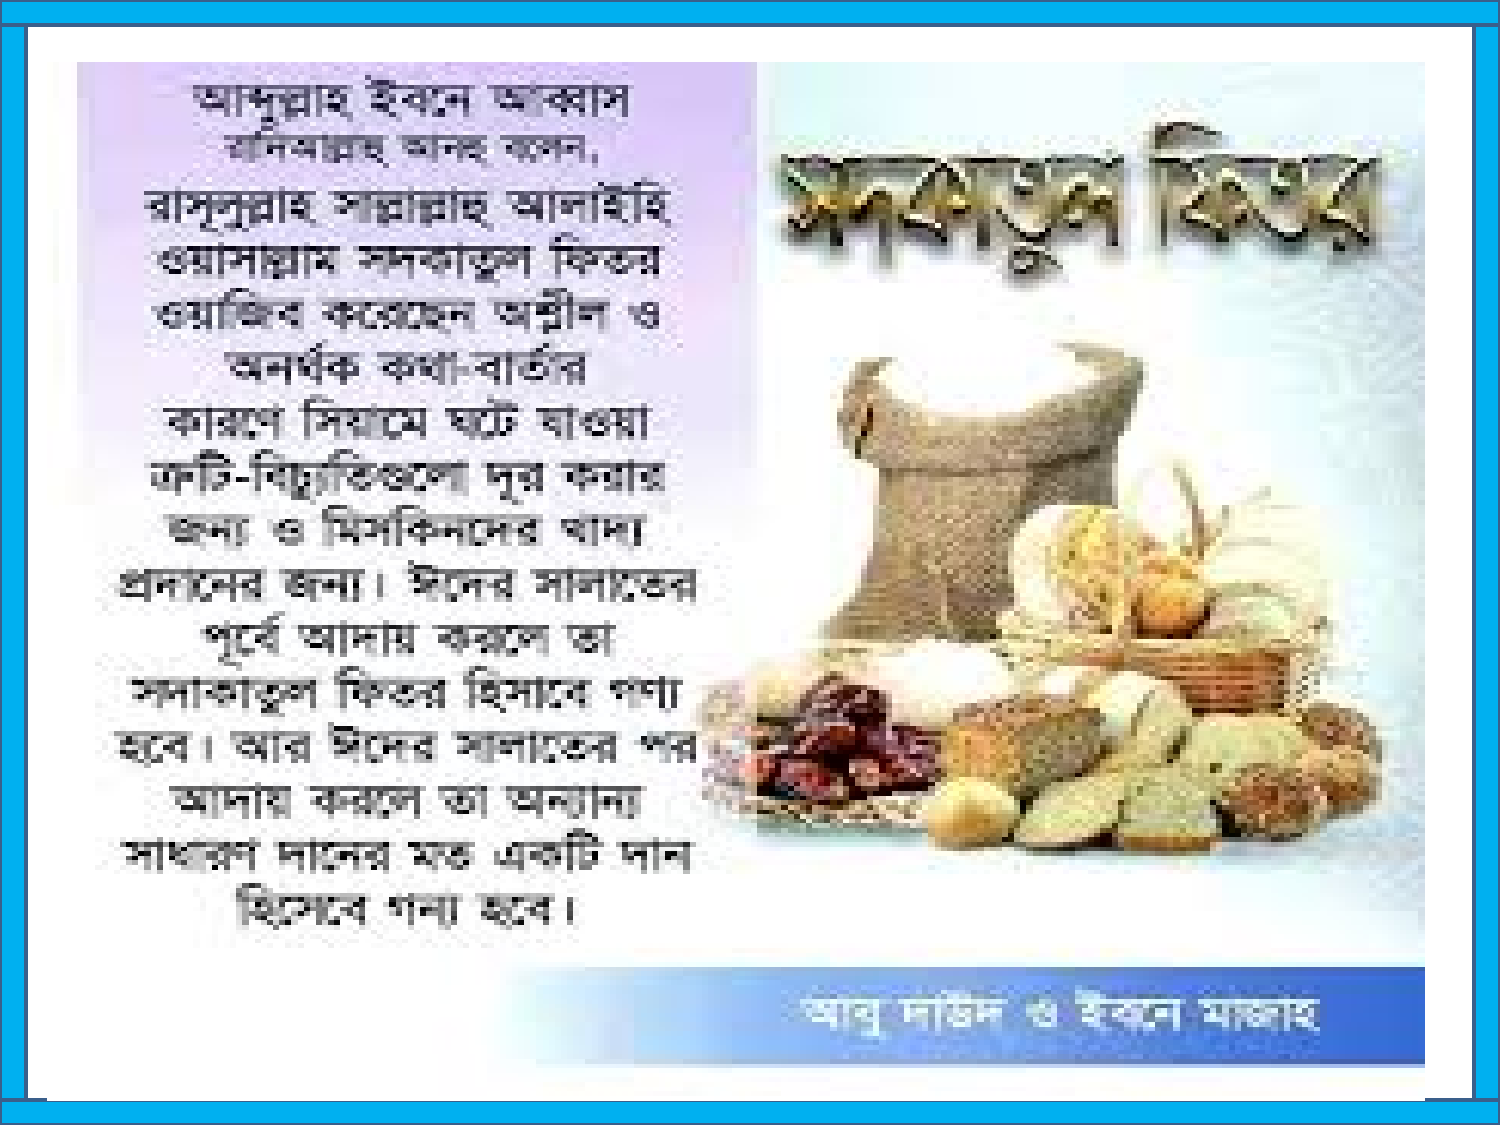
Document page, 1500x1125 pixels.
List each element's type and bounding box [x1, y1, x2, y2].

picture [47, 62, 1426, 1101]
text_box [0, 0, 1500, 1125]
